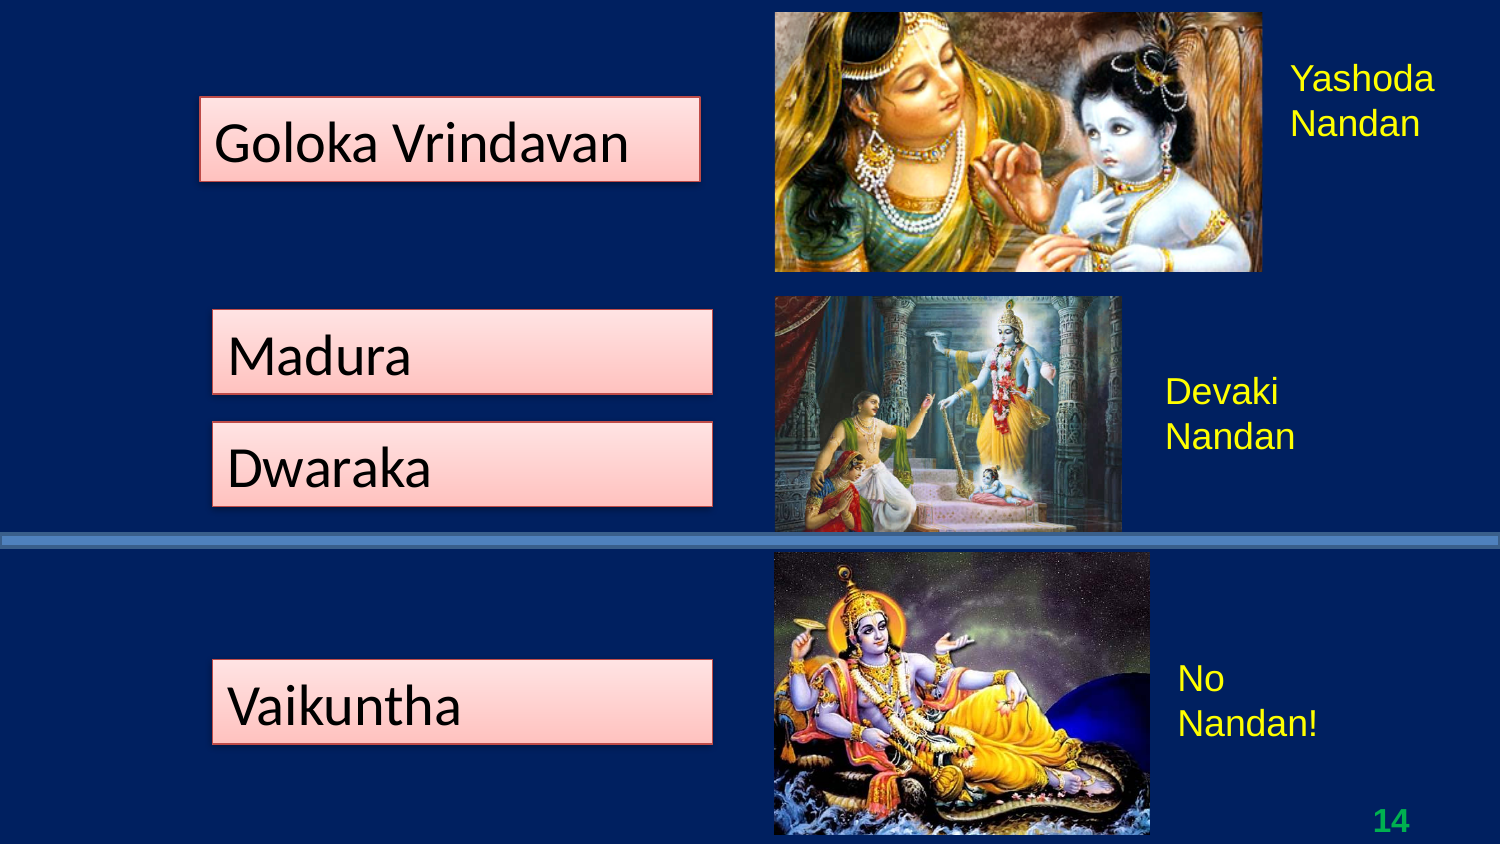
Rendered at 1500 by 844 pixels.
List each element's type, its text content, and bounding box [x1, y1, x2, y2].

text_box [1124, 532, 1500, 549]
text_box No Nandan! [1162, 646, 1363, 752]
text_box Devaki Nandan [1149, 359, 1350, 464]
text_box Yashoda Nandan [1275, 46, 1475, 152]
text_box [0, 532, 771, 549]
picture [774, 552, 1151, 835]
text_box Madura [212, 309, 713, 395]
slide_number 14 [1154, 804, 1425, 835]
picture [774, 12, 1263, 273]
picture [774, 296, 1123, 544]
text_box Goloka Vrindavan [199, 96, 701, 182]
text_box Vaikuntha [212, 659, 713, 745]
text_box Dwaraka [212, 421, 713, 507]
